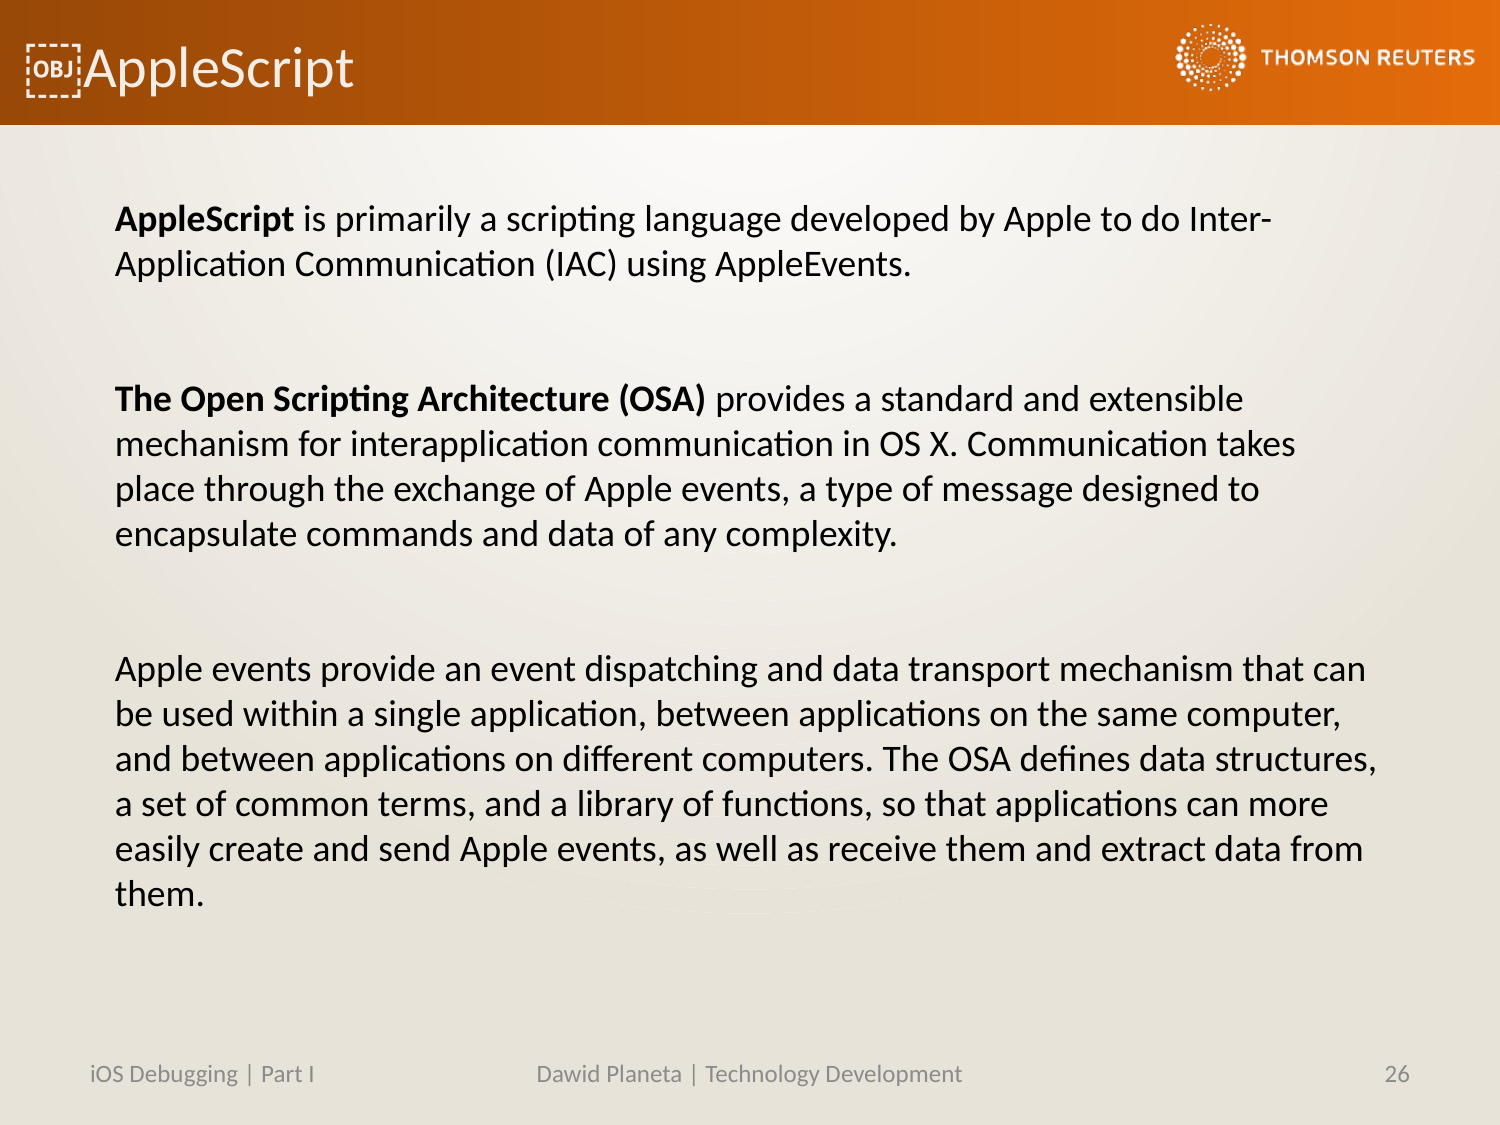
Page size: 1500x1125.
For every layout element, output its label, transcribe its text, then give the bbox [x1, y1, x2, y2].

text_box ￼AppleScript [24, 29, 1050, 100]
picture [1174, 24, 1476, 91]
slide_number iOS Debugging | Part I [75, 1042, 425, 1103]
footer Dawid Planeta | Technology Development [512, 1042, 988, 1103]
slide_number 26 [1074, 1042, 1425, 1103]
text_box [0, 0, 1500, 127]
text_box AppleScript is primarily a scripting language developed by Apple to do Inter-Application Communication (IAC) using AppleEvents. The Open Scripting Architecture (OSA) provides a standard and extensible mechanism for interapplication communication in OS X. Communication takes place through the exchange of Apple events, a type of message designed to encapsulate commands and data of any complexity. Apple events provide an event dispatching and data transport mechanism that can be used within a single application, between applications on the same computer, and between applications on different computers. The OSA defines data structures, a set of common terms, and a library of functions, so that applications can more easily create and send Apple events, as well as receive them and extract data from them. [99, 186, 1400, 921]
